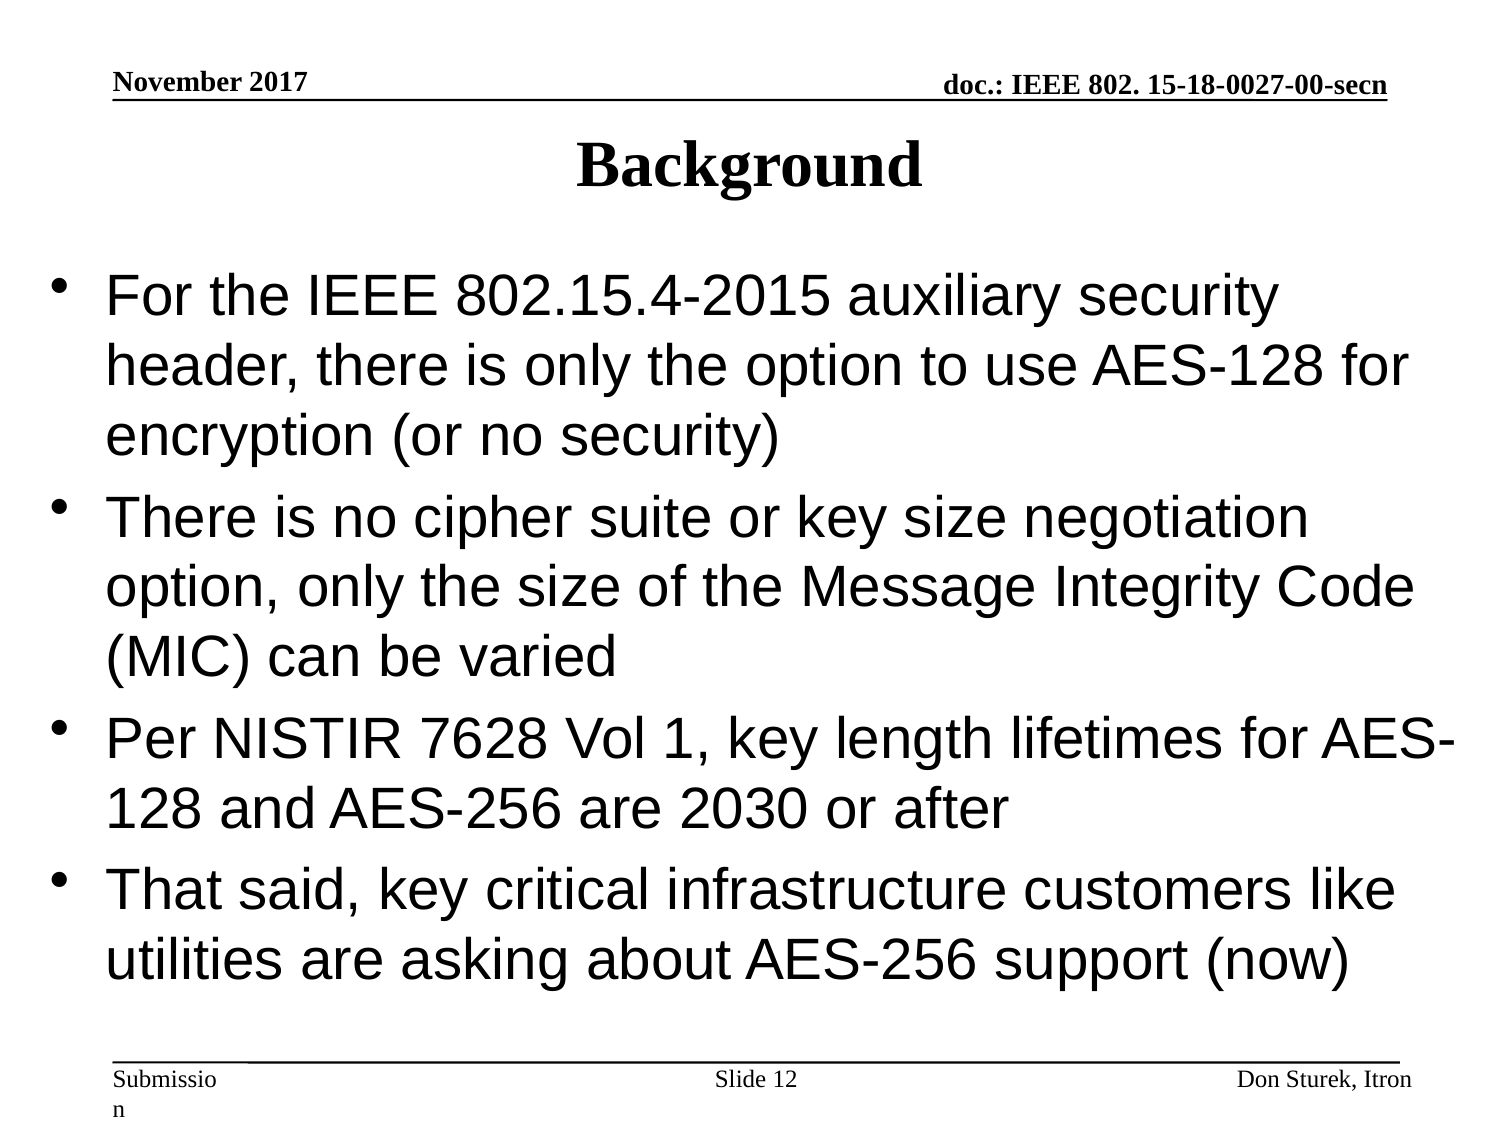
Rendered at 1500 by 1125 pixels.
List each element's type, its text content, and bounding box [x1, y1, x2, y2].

slide_number Slide 12 [712, 1062, 800, 1093]
list For the IEEE 802.15.4-2015 auxiliary security header, there is only the option to use AES-128 for encryption (or no security) There is no cipher suite or key size negotiation option, only the size of the Message Integrity Code (MIC) can be varied Per NISTIR 7628 Vol 1, key length lifetimes for AES-128 and AES-256 are 2030 or after That said, key critical infrastructure customers like utilities are asking about AES-256 support (now) [34, 249, 1500, 1048]
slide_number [112, 62, 375, 98]
footer Don Sturek, Itron [900, 1062, 1413, 1093]
title Background [112, 112, 1388, 249]
